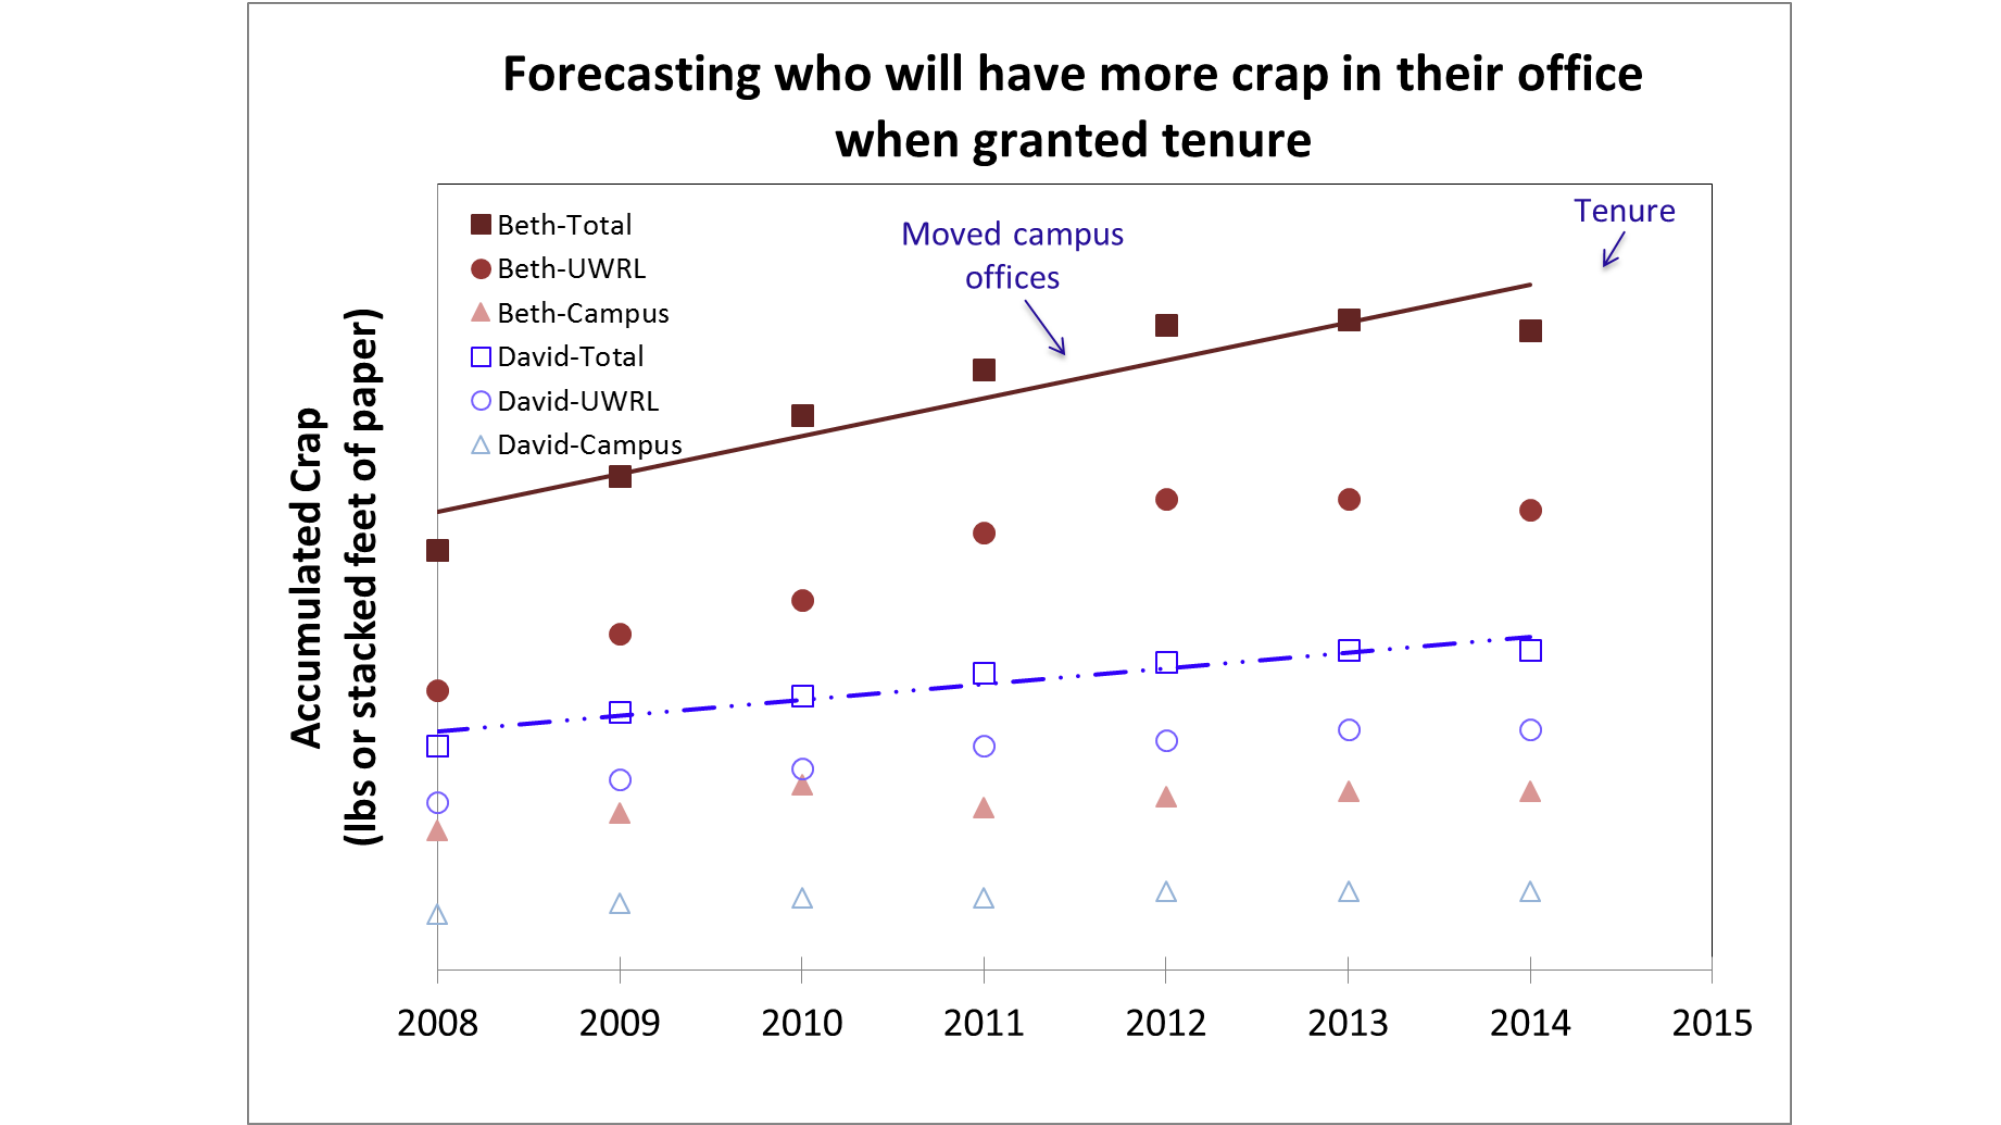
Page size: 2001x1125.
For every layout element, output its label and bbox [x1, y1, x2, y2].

picture [247, 2, 1793, 1125]
